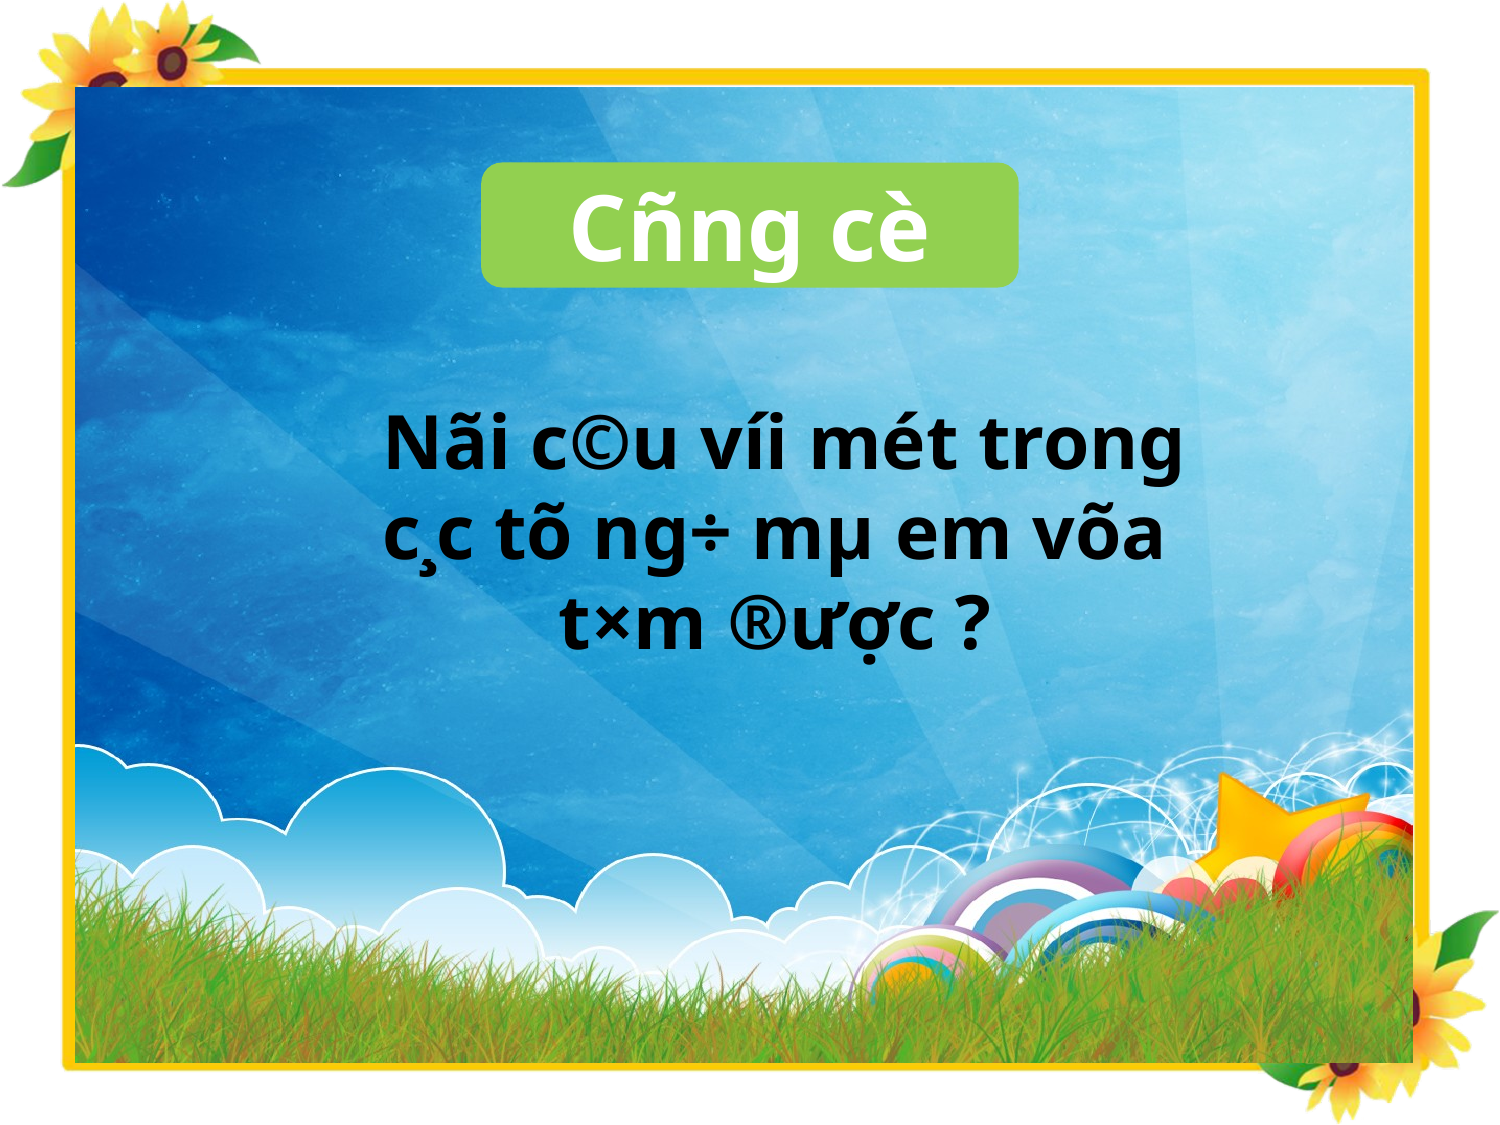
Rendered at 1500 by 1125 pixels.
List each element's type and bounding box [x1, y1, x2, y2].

picture [0, 0, 1500, 1125]
list [74, 87, 1413, 1063]
